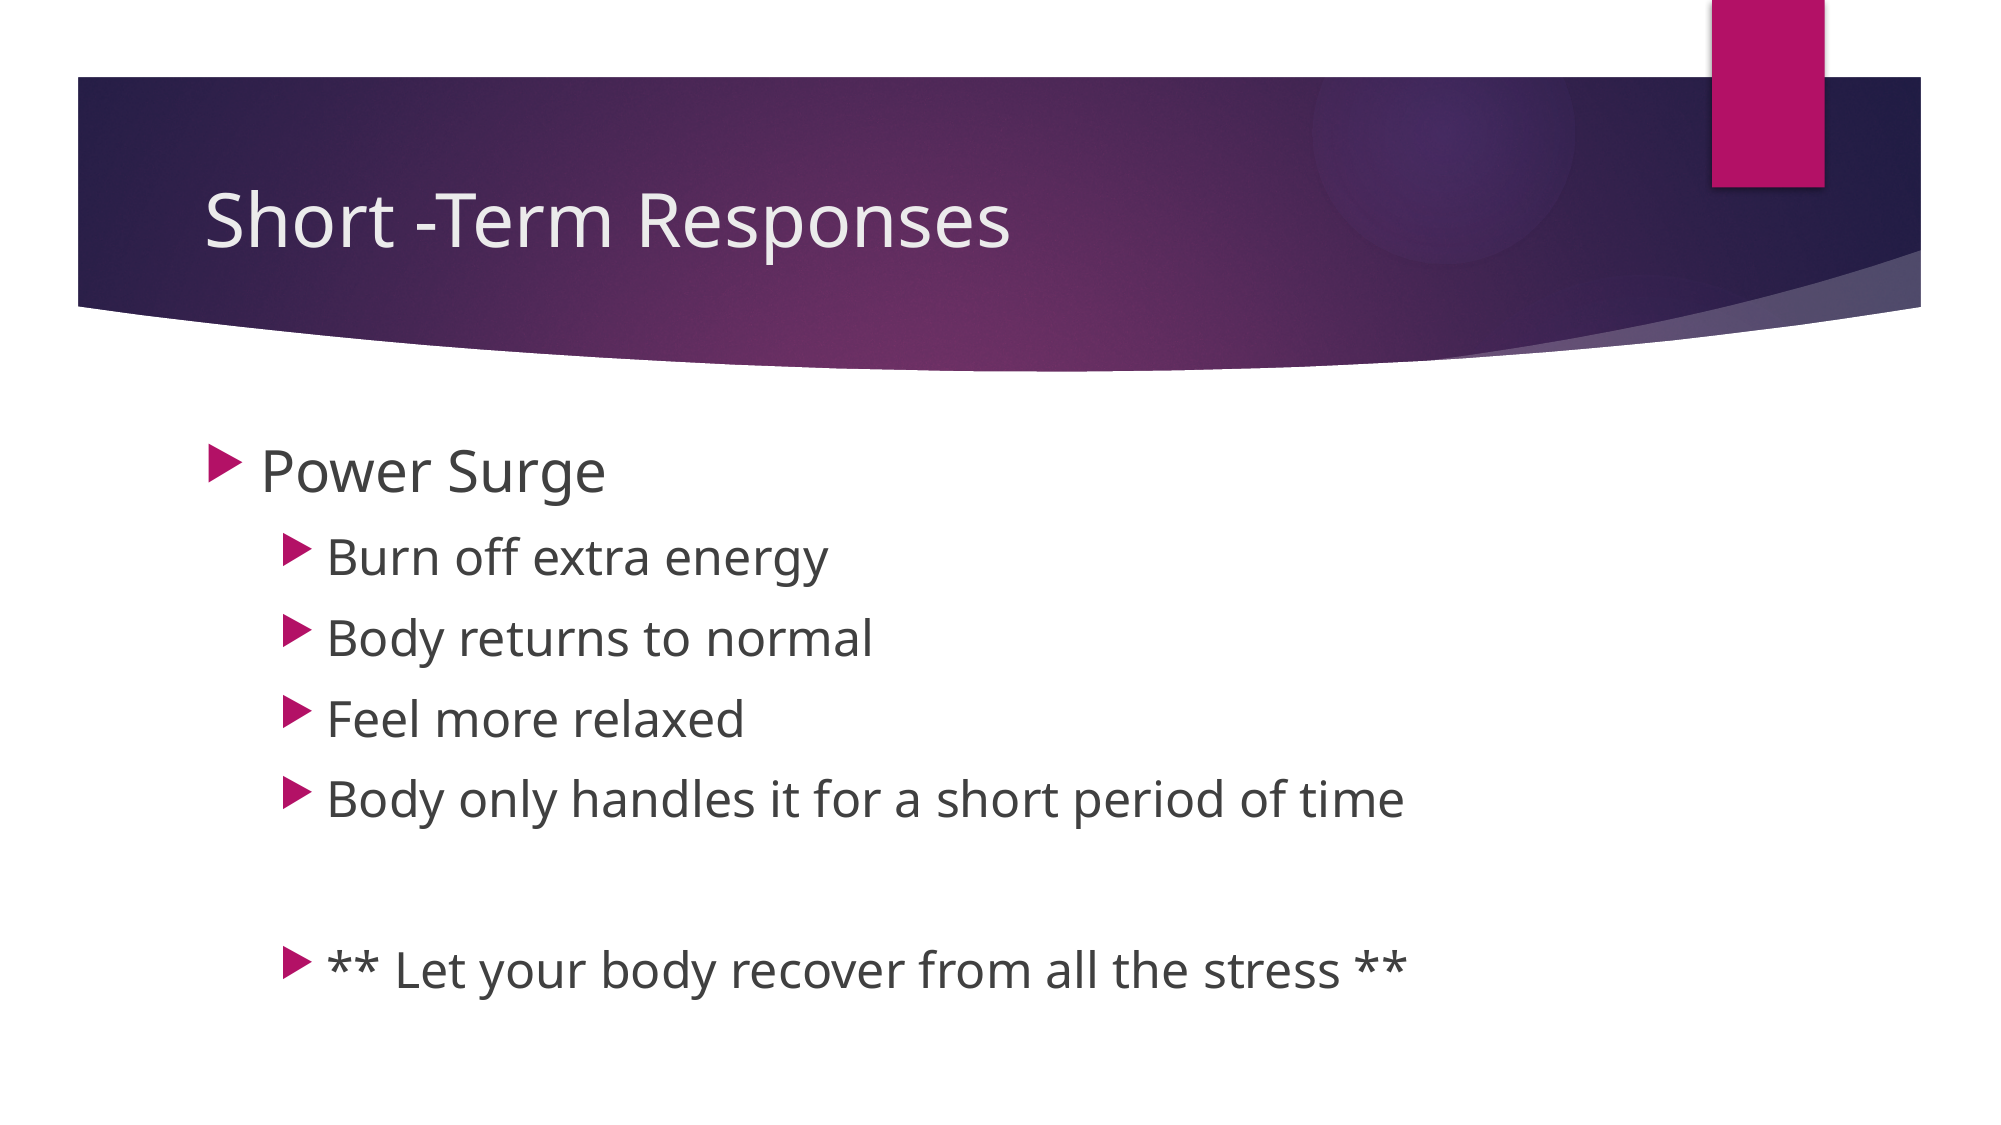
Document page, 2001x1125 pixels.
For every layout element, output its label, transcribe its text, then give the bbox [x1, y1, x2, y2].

title Short -Term Responses [189, 159, 1627, 276]
list Power Surge Burn off extra energy Body returns to normal Feel more relaxed Body only handles it for a short period of time ** Let your body recover from all the stress ** [189, 427, 1638, 988]
